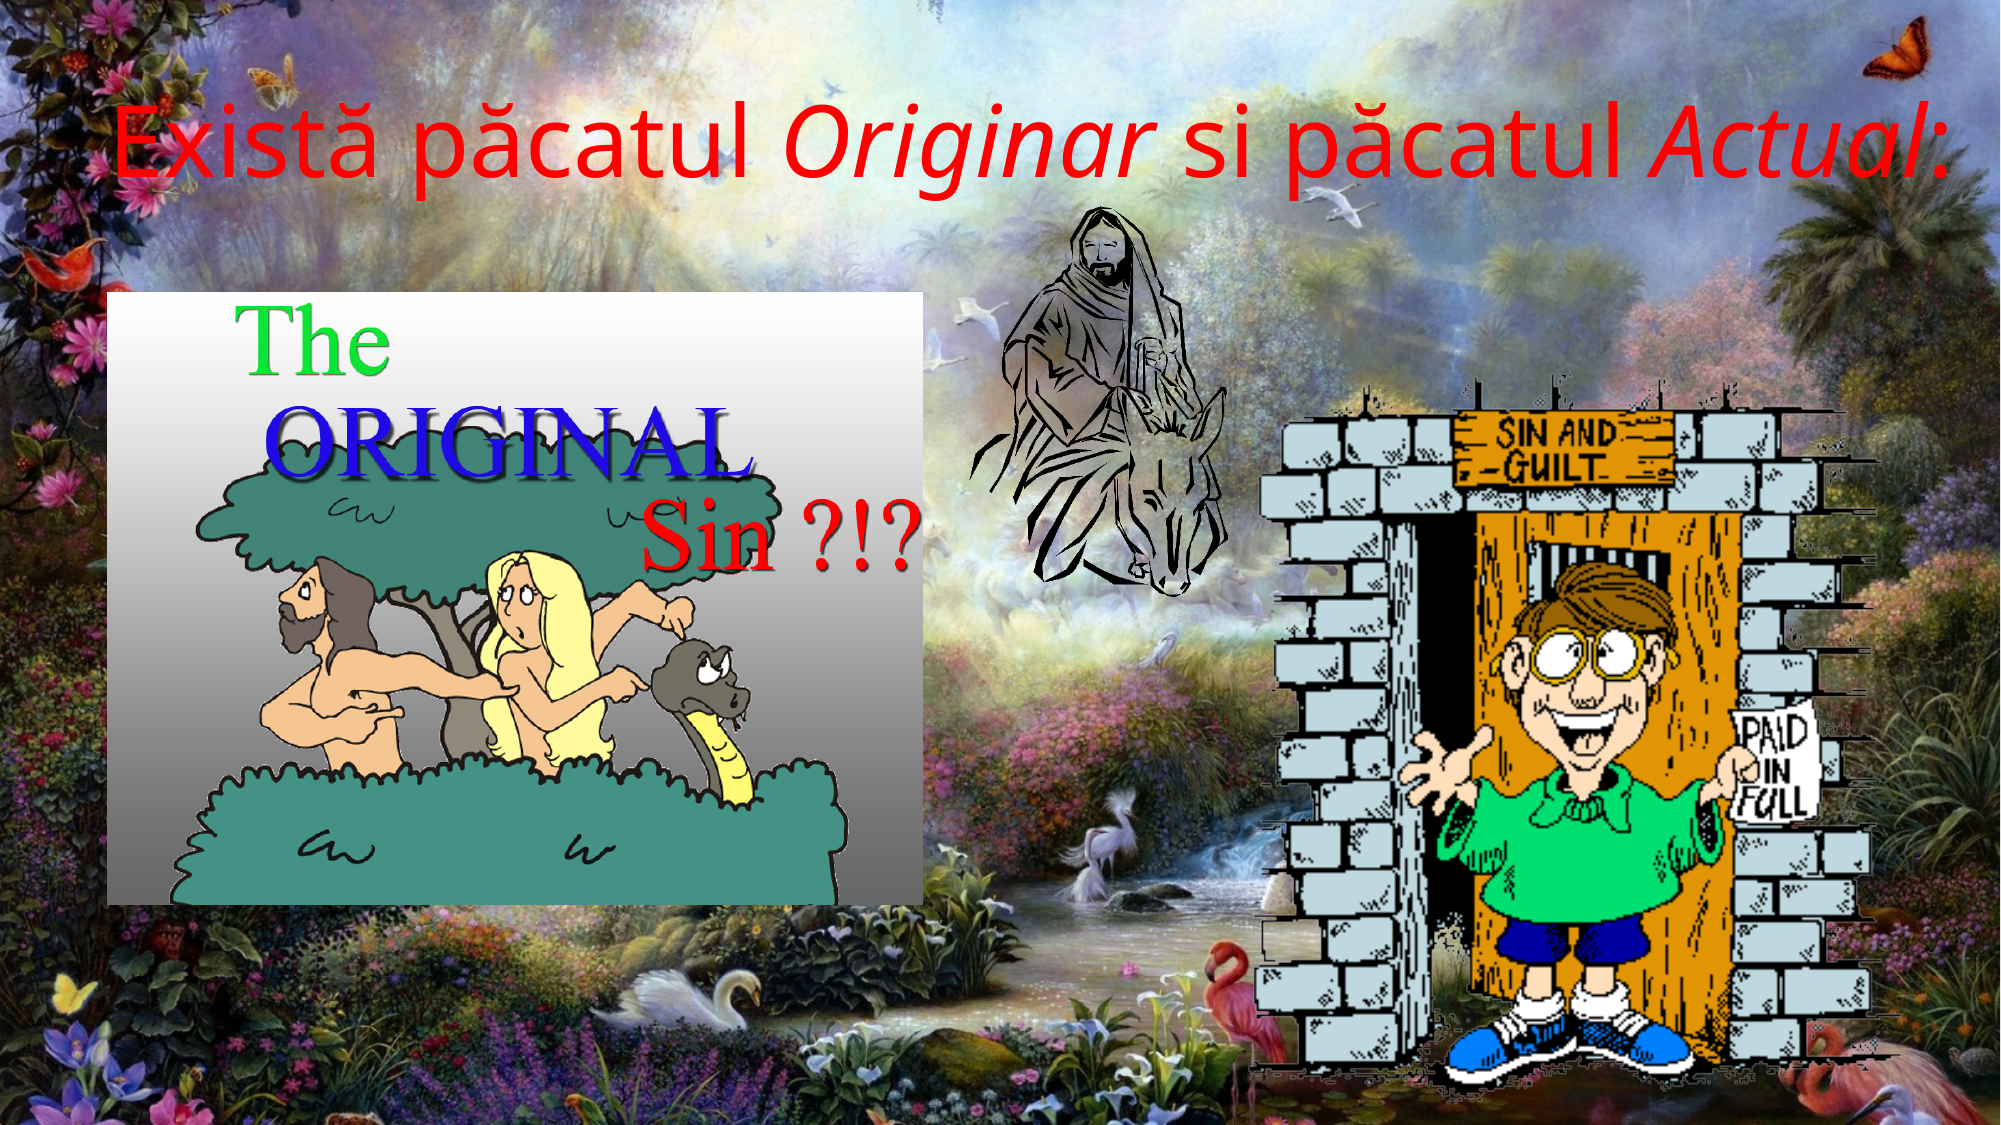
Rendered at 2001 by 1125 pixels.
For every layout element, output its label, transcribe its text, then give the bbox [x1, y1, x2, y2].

text_box Există păcatul Originar si păcatul Actual: [93, 70, 1970, 205]
picture [0, 0, 2001, 1125]
